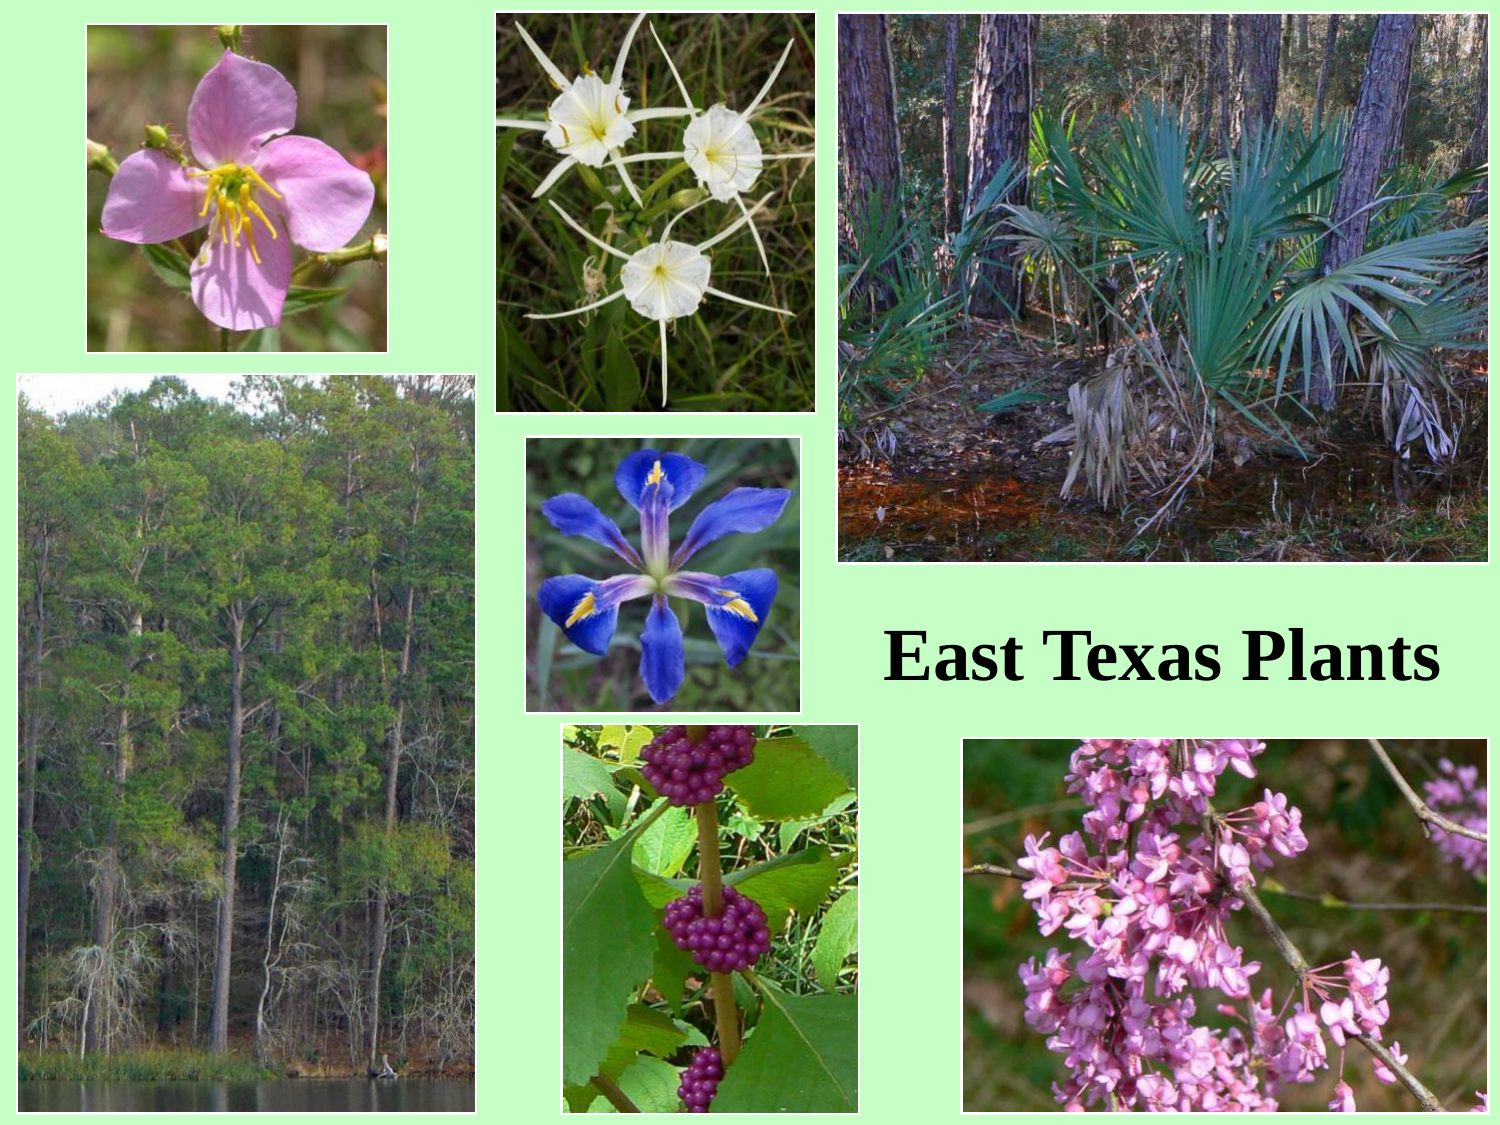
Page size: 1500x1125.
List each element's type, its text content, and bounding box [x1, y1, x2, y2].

title East Texas Plants [849, 574, 1476, 726]
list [17, 374, 476, 1113]
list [525, 437, 801, 713]
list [962, 738, 1488, 1113]
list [562, 724, 858, 1113]
picture [837, 13, 1488, 563]
picture [495, 12, 816, 413]
picture [86, 24, 388, 353]
